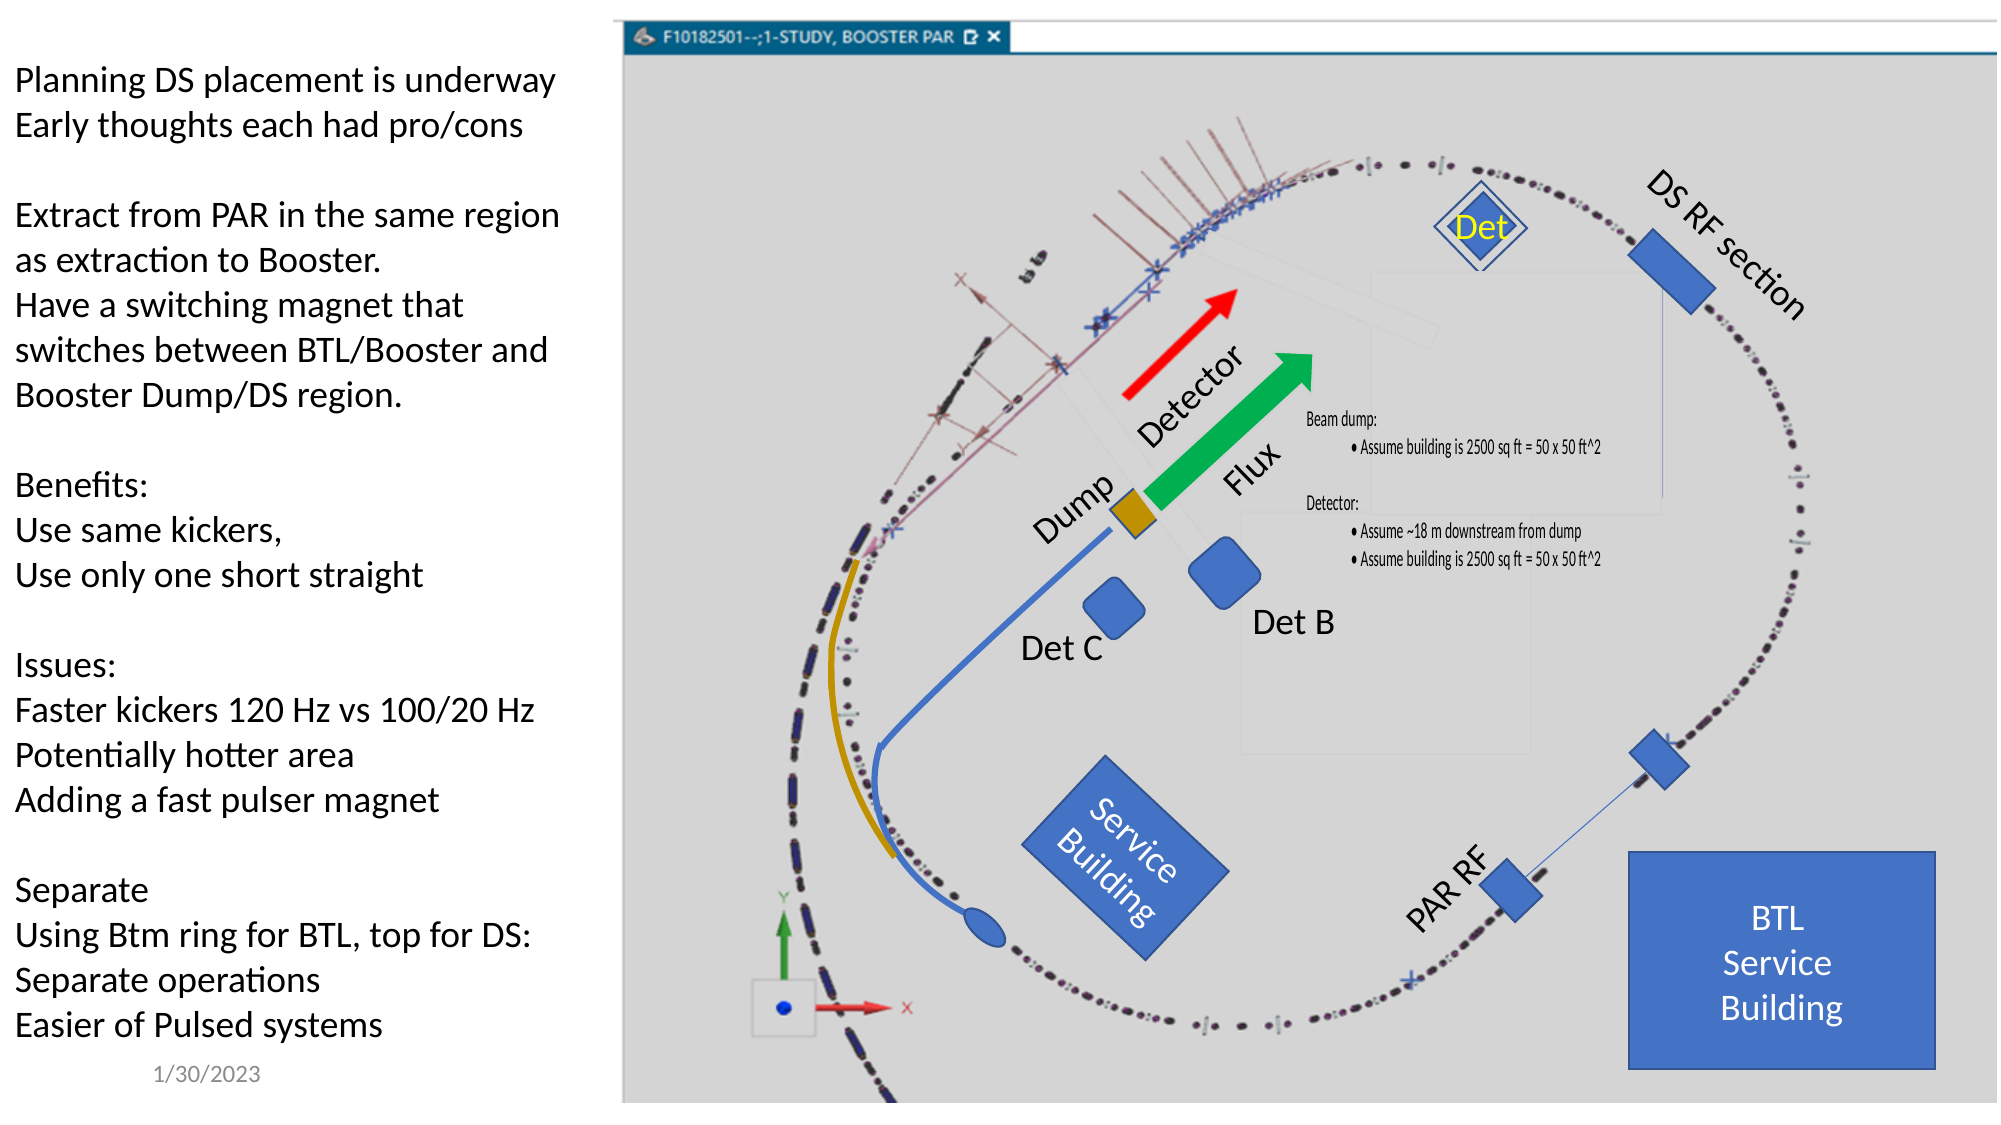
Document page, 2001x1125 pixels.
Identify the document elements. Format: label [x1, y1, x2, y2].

text_box [0, 7, 1997, 1103]
picture [1306, 404, 1892, 574]
